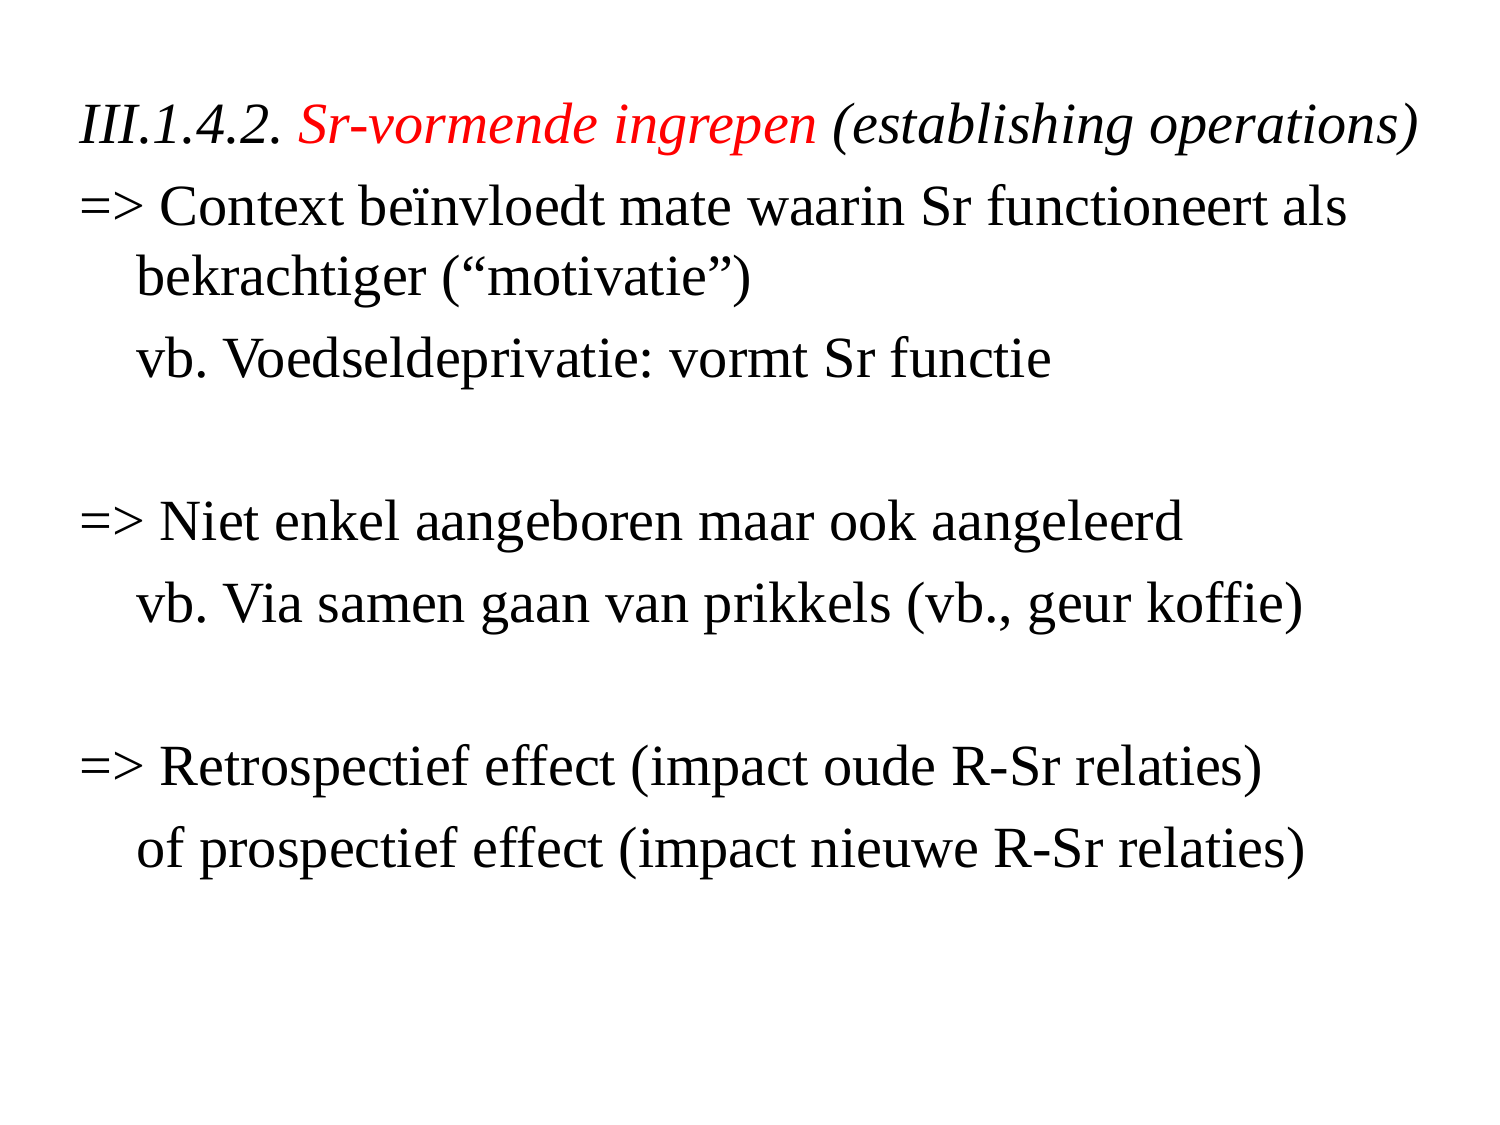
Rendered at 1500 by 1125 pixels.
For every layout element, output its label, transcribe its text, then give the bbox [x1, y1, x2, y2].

list III.1.4.2. Sr-vormende ingrepen (establishing operations) => Context beïnvloedt mate waarin Sr functioneert als bekrachtiger (“motivatie”) vb. Voedseldeprivatie: vormt Sr functie => Niet enkel aangeboren maar ook aangeleerd vb. Via samen gaan van prikkels (vb., geur koffie) => Retrospectief effect (impact oude R-Sr relaties) of prospectief effect (impact nieuwe R-Sr relaties) [64, 78, 1447, 1000]
